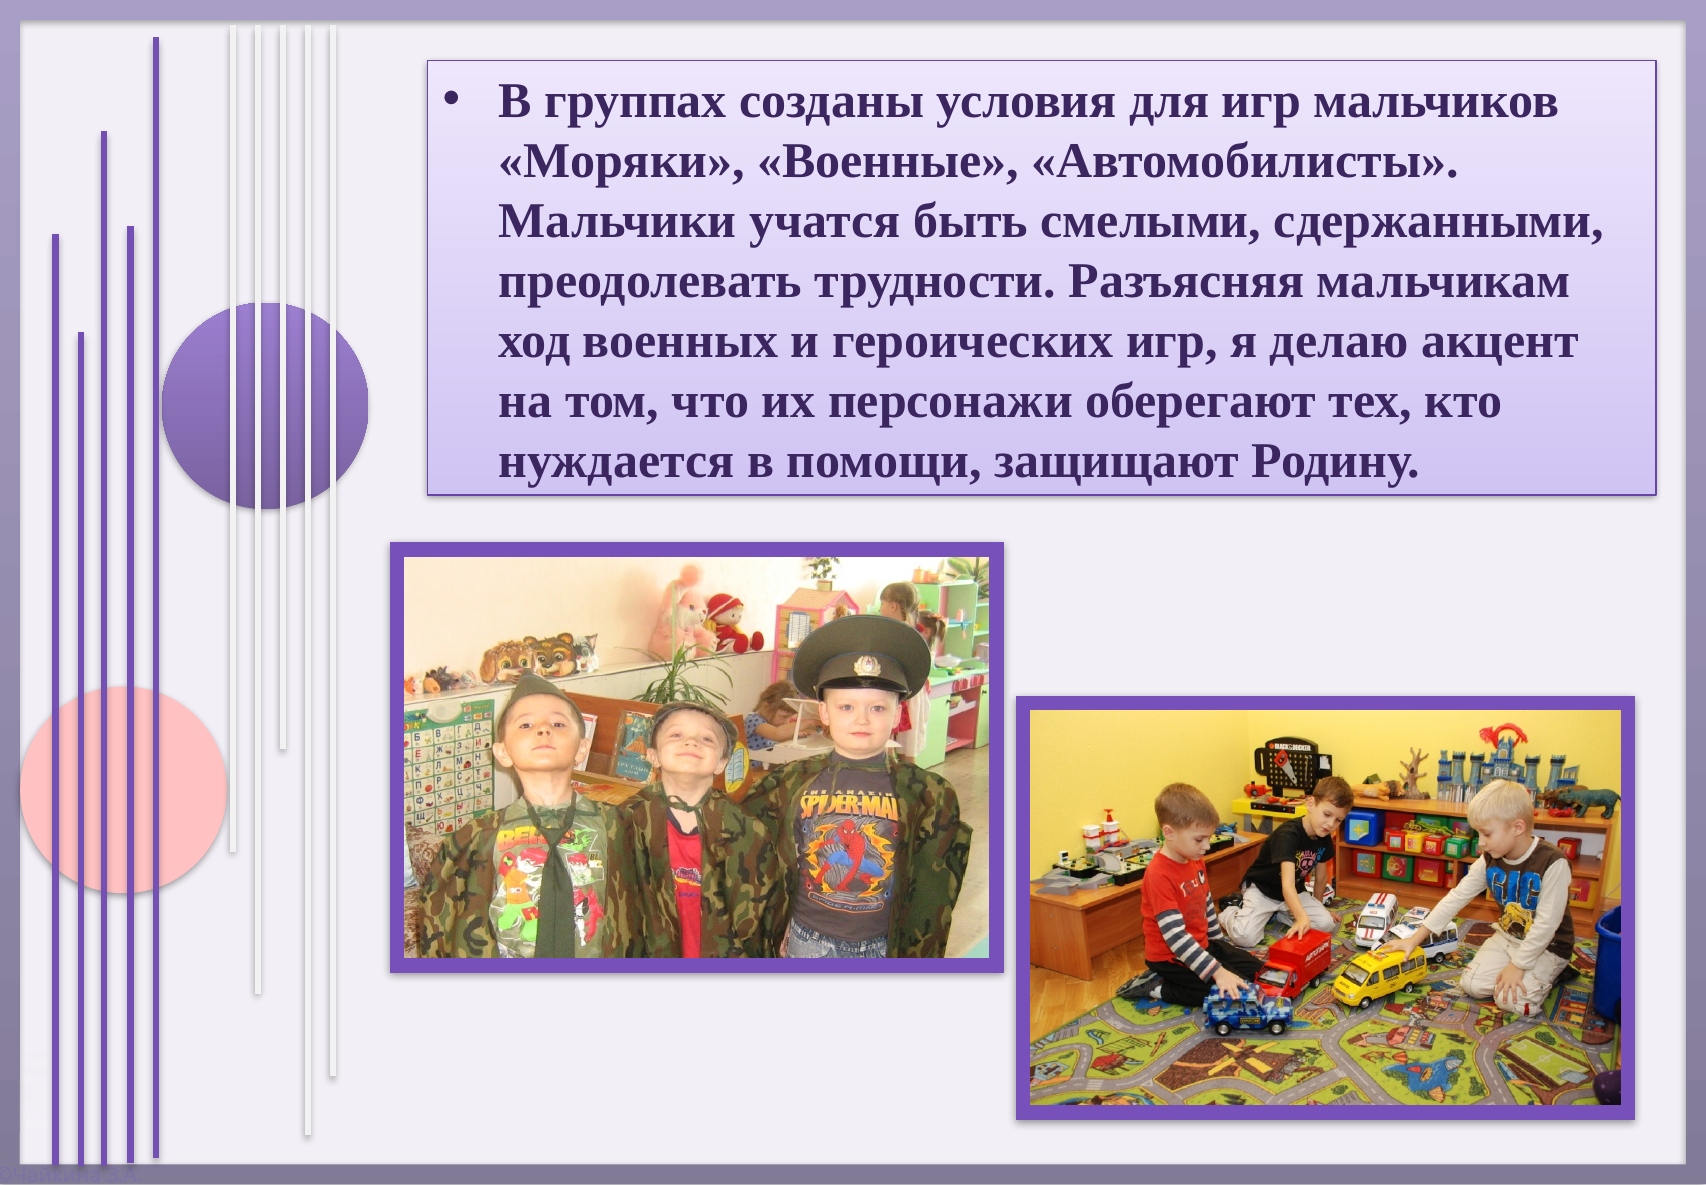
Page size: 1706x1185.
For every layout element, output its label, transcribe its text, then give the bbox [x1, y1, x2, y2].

picture [1029, 709, 1621, 1106]
picture [403, 556, 990, 959]
text_box В группах созданы условия для игр мальчиков «Моряки», «Военные», «Автомобилисты». Мальчики учатся быть смелыми, сдержанными, преодолевать трудности. Разъясняя мальчикам ход военных и героических игр, я делаю акцент на том, что их персонажи оберегают тех, кто нуждается в помощи, защищают Родину. [427, 60, 1657, 496]
